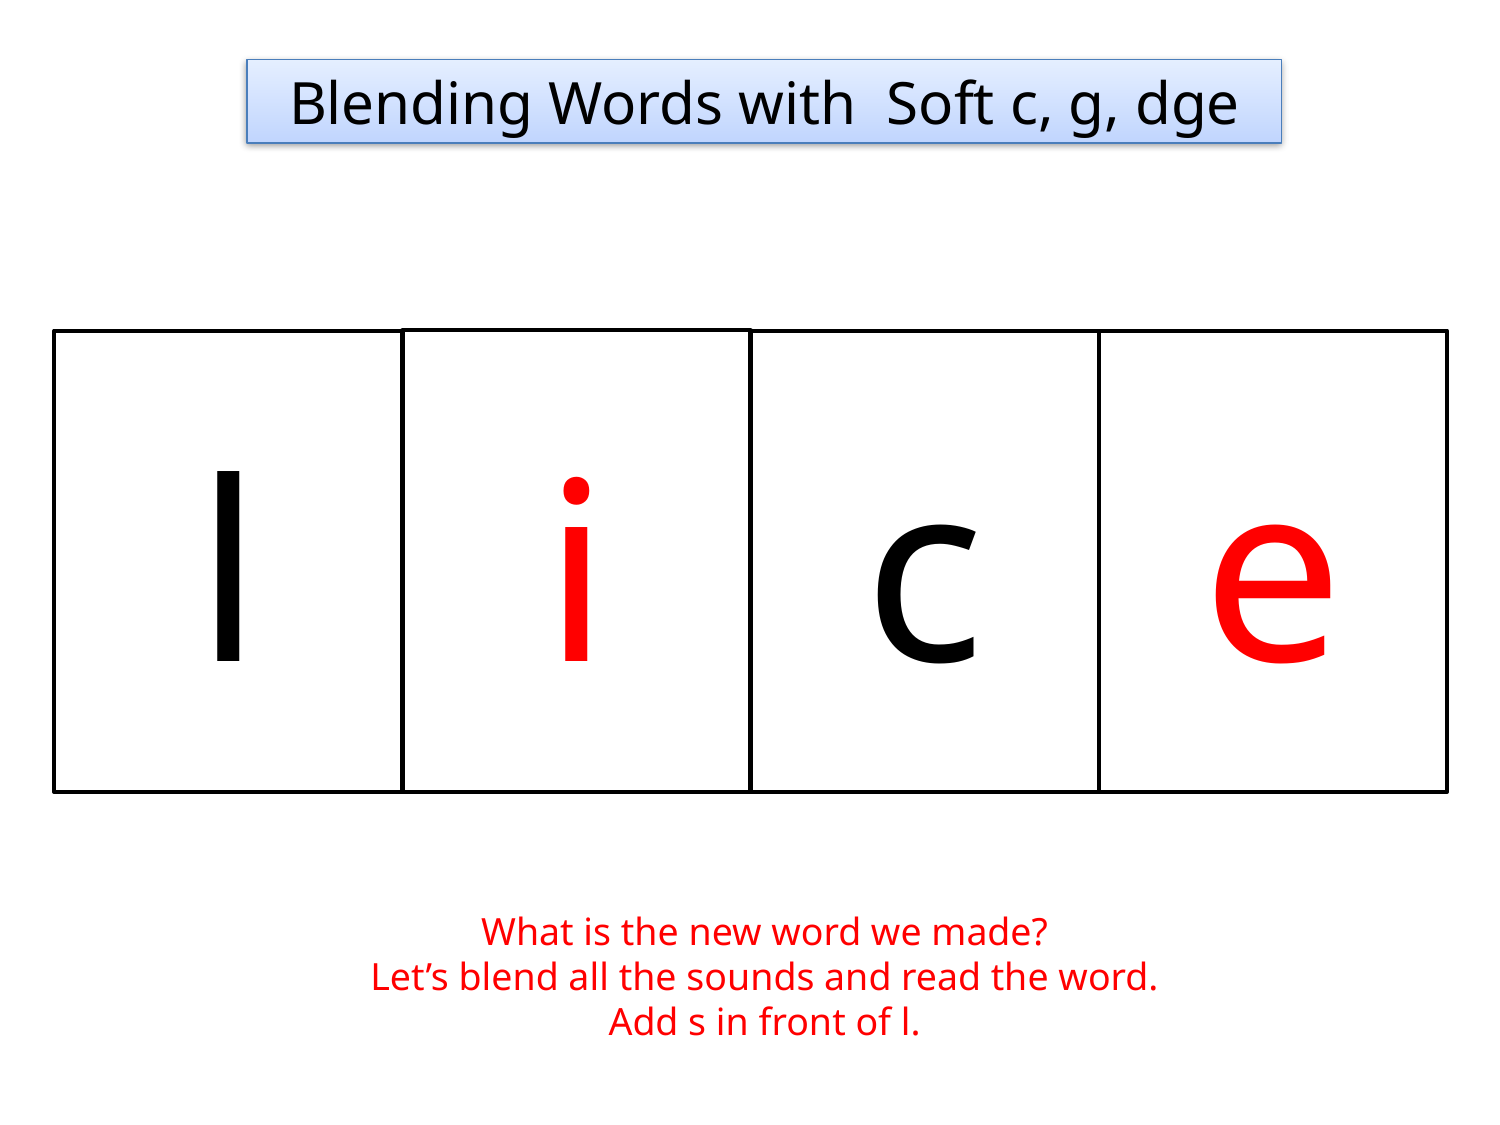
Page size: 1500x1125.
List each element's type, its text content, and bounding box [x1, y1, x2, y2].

text_box What is the new word we made? Let’s blend all the sounds and read the word. Add s in front of l. [241, 900, 1288, 1051]
text_box c [749, 329, 1097, 794]
text_box Blending Words with Soft c, g, dge [246, 59, 1282, 144]
text_box i [400, 328, 753, 794]
text_box e [1097, 329, 1449, 794]
text_box l [52, 329, 400, 794]
